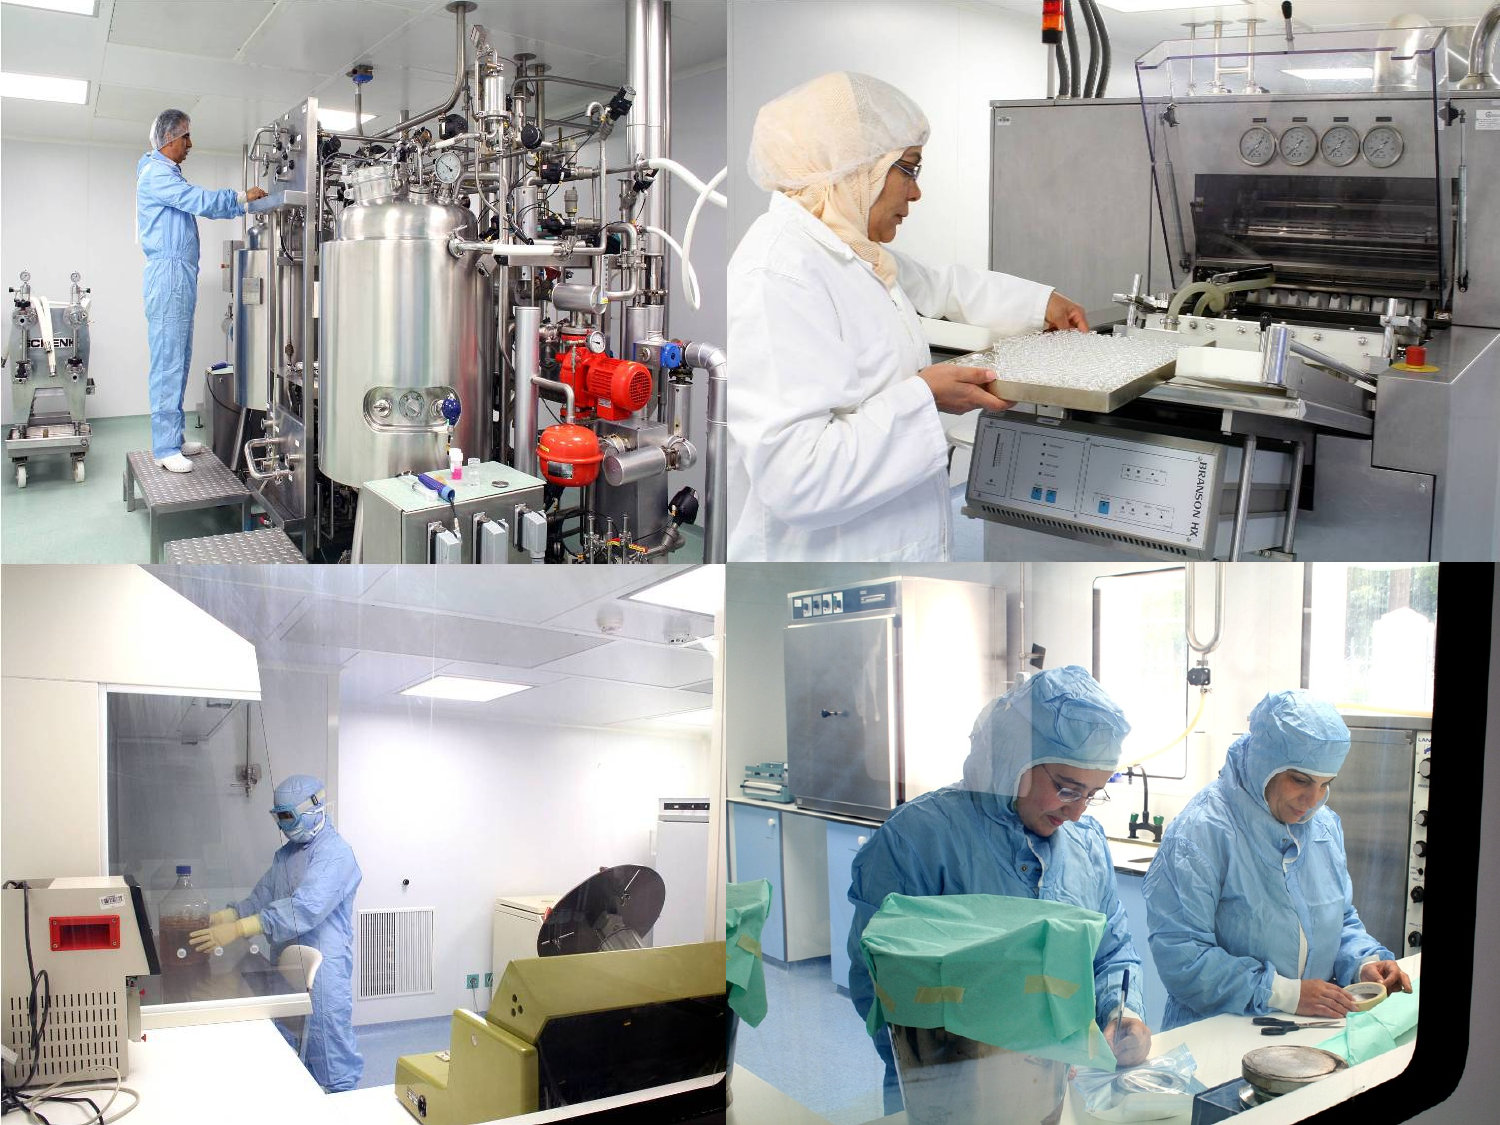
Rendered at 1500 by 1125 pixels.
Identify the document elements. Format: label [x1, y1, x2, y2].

picture [0, 0, 1500, 1125]
list [0, 0, 727, 565]
